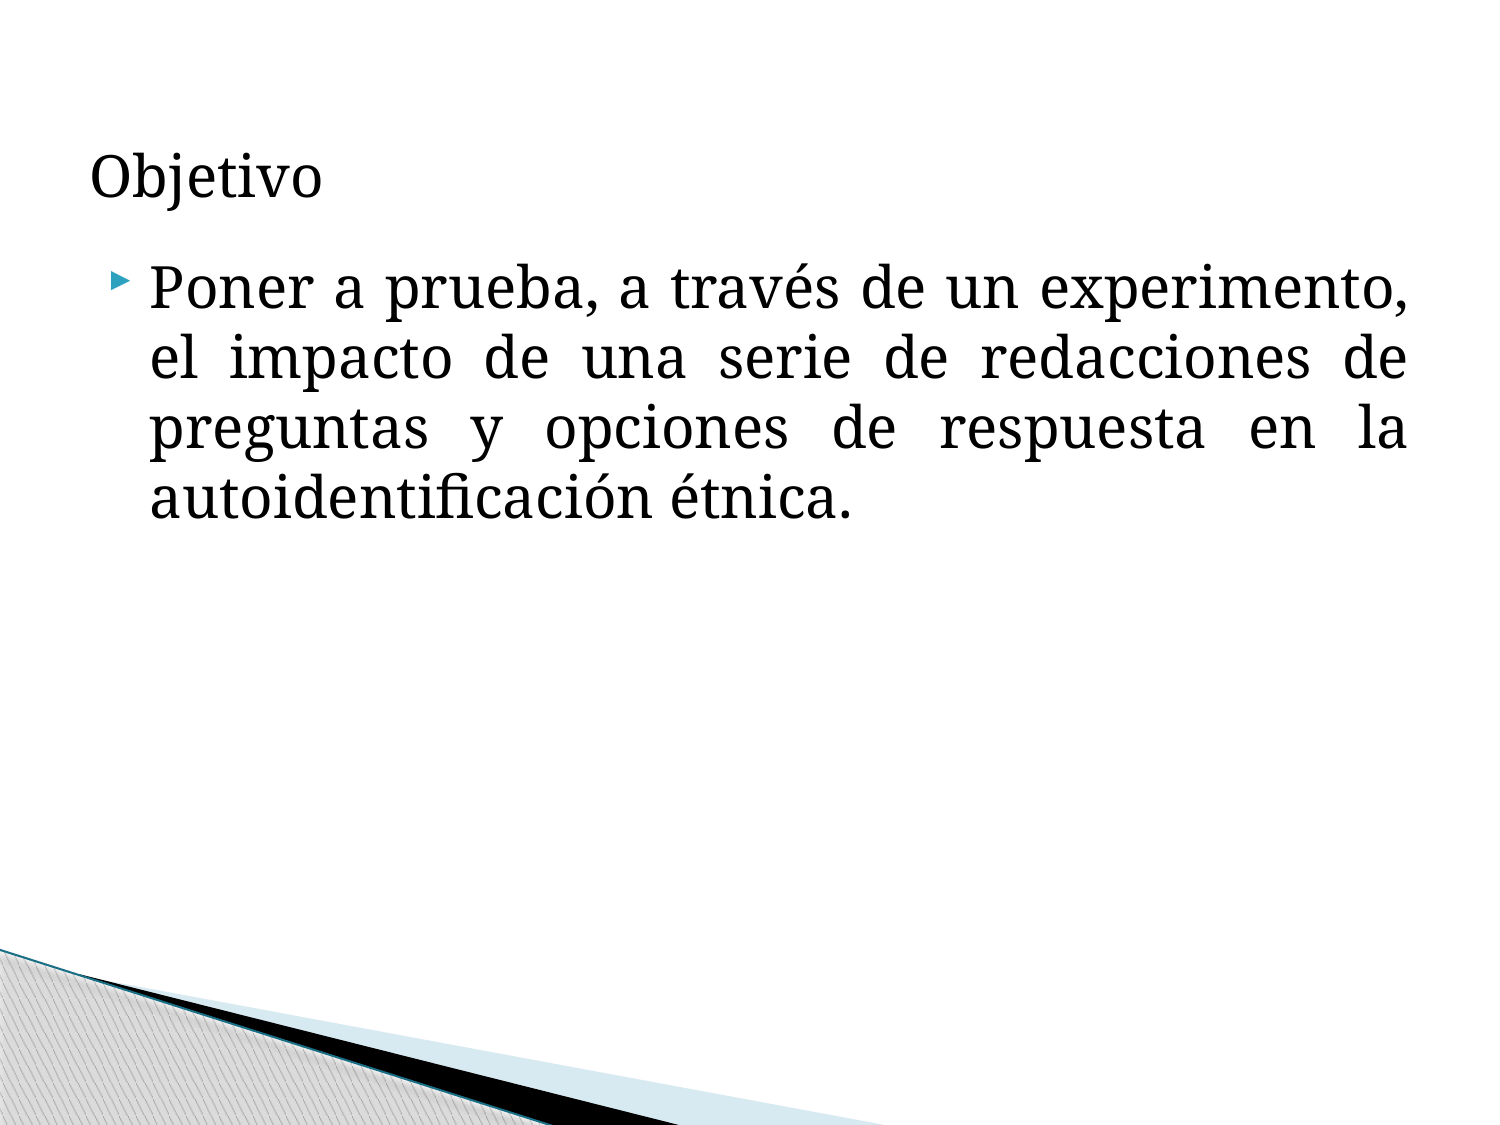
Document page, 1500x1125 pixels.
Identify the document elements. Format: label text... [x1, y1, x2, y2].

list Poner a prueba, a través de un experimento, el impacto de una serie de redacciones de preguntas y opciones de respuesta en la autoidentificación étnica. [75, 243, 1425, 986]
title Objetivo [75, 45, 1425, 233]
